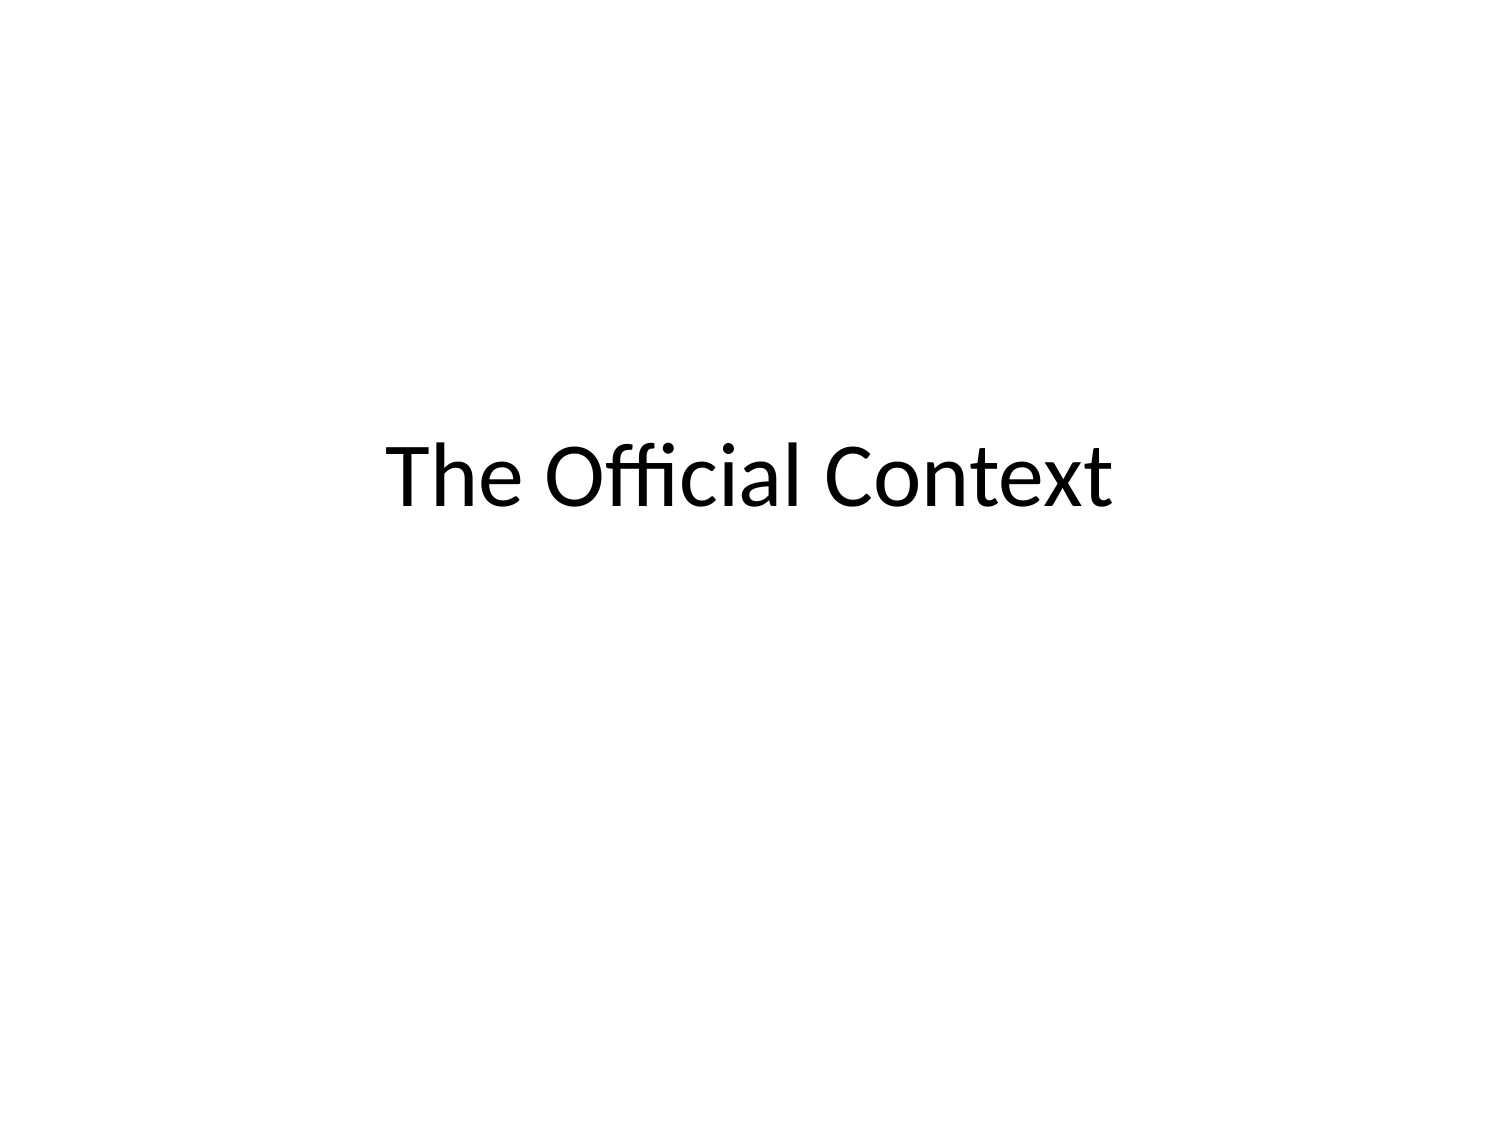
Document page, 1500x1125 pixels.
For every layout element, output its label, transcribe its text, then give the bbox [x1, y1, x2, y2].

title The Official Context [112, 349, 1388, 591]
